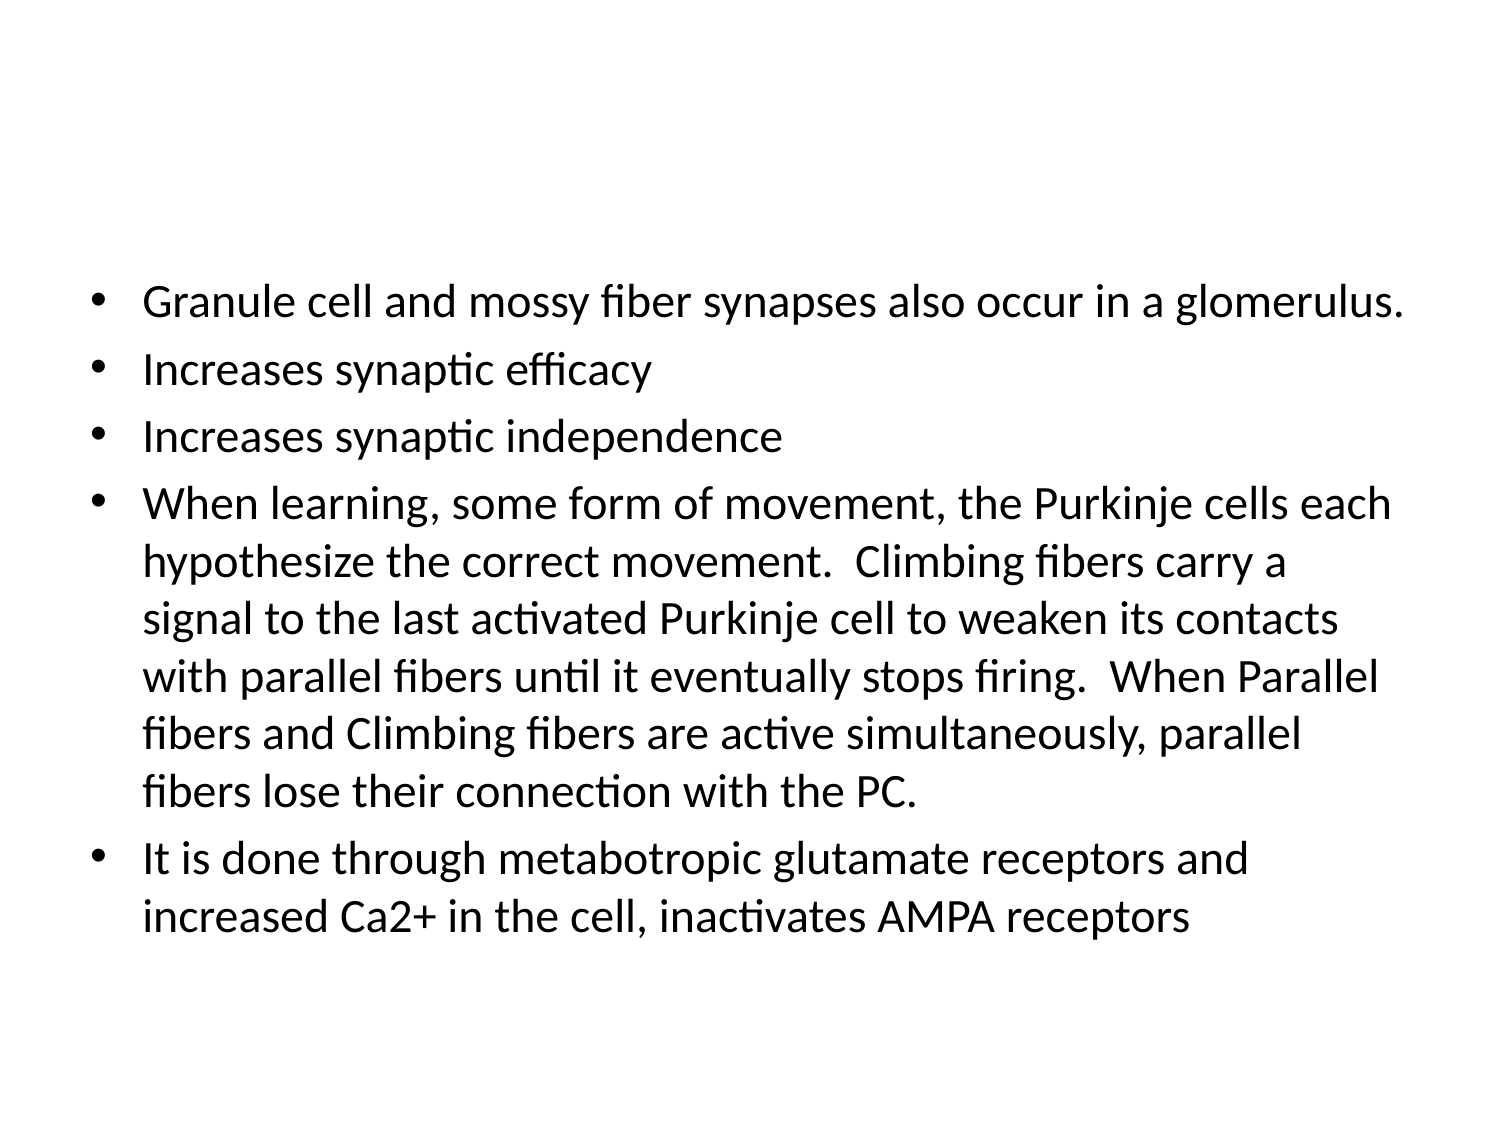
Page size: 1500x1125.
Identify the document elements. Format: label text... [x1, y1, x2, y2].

list Granule cell and mossy fiber synapses also occur in a glomerulus. Increases synaptic efficacy Increases synaptic independence When learning, some form of movement, the Purkinje cells each hypothesize the correct movement. Climbing fibers carry a signal to the last activated Purkinje cell to weaken its contacts with parallel fibers until it eventually stops firing. When Parallel fibers and Climbing fibers are active simultaneously, parallel fibers lose their connection with the PC. It is done through metabotropic glutamate receptors and increased Ca2+ in the cell, inactivates AMPA receptors [75, 262, 1425, 1005]
